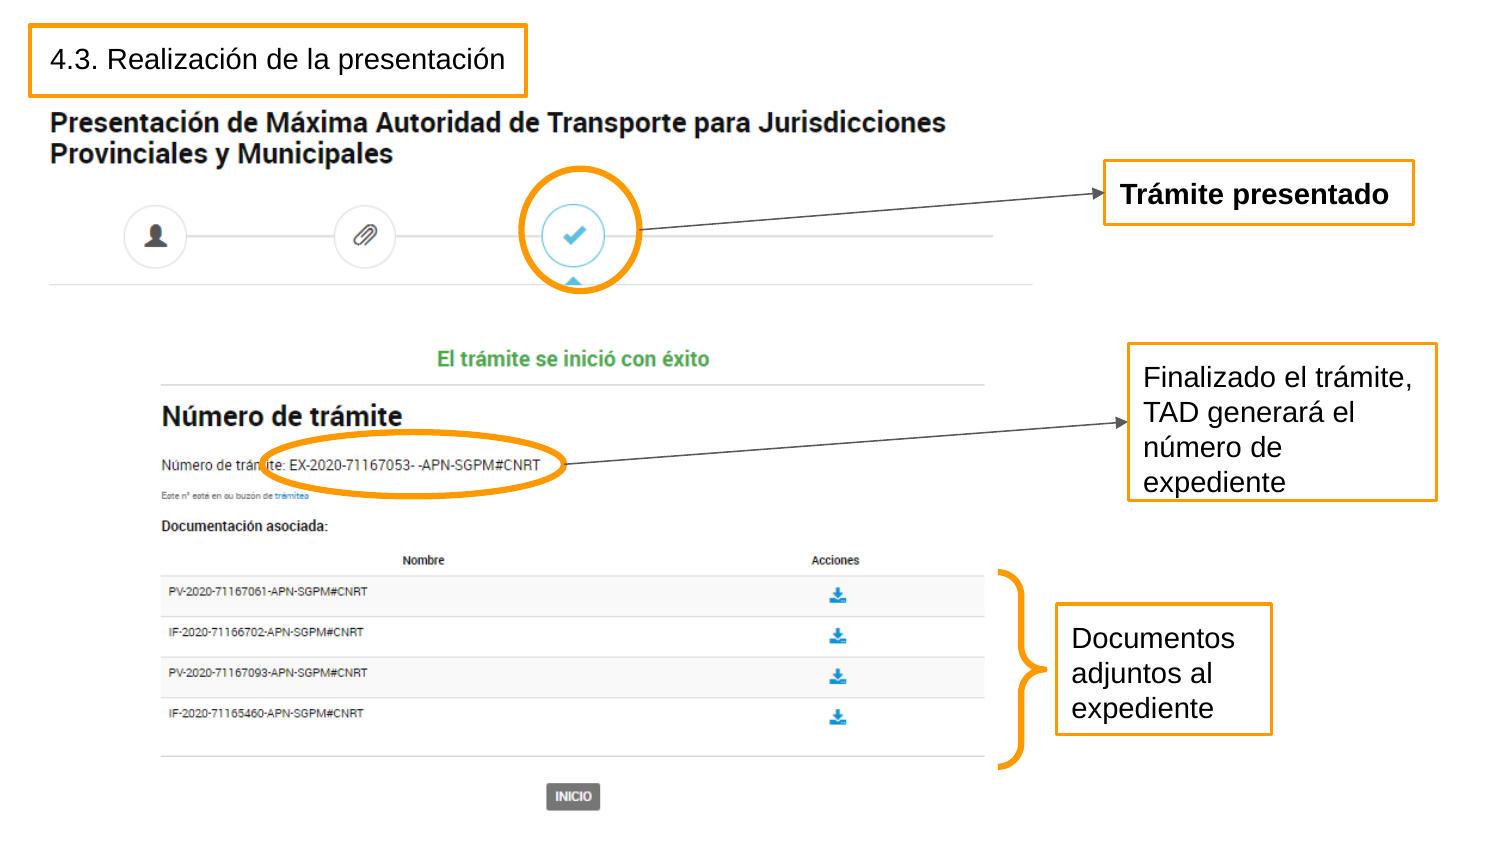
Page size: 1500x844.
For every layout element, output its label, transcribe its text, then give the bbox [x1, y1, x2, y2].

text_box 4.3. Realización de la presentación [30, 25, 527, 97]
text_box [563, 421, 1129, 465]
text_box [639, 192, 1106, 231]
text_box Trámite presentado [1104, 160, 1414, 225]
text_box Documentos adjuntos al expediente [1056, 604, 1272, 735]
picture [29, 107, 1033, 811]
text_box Finalizado el trámite, TAD generará el número de expediente [1128, 343, 1437, 501]
